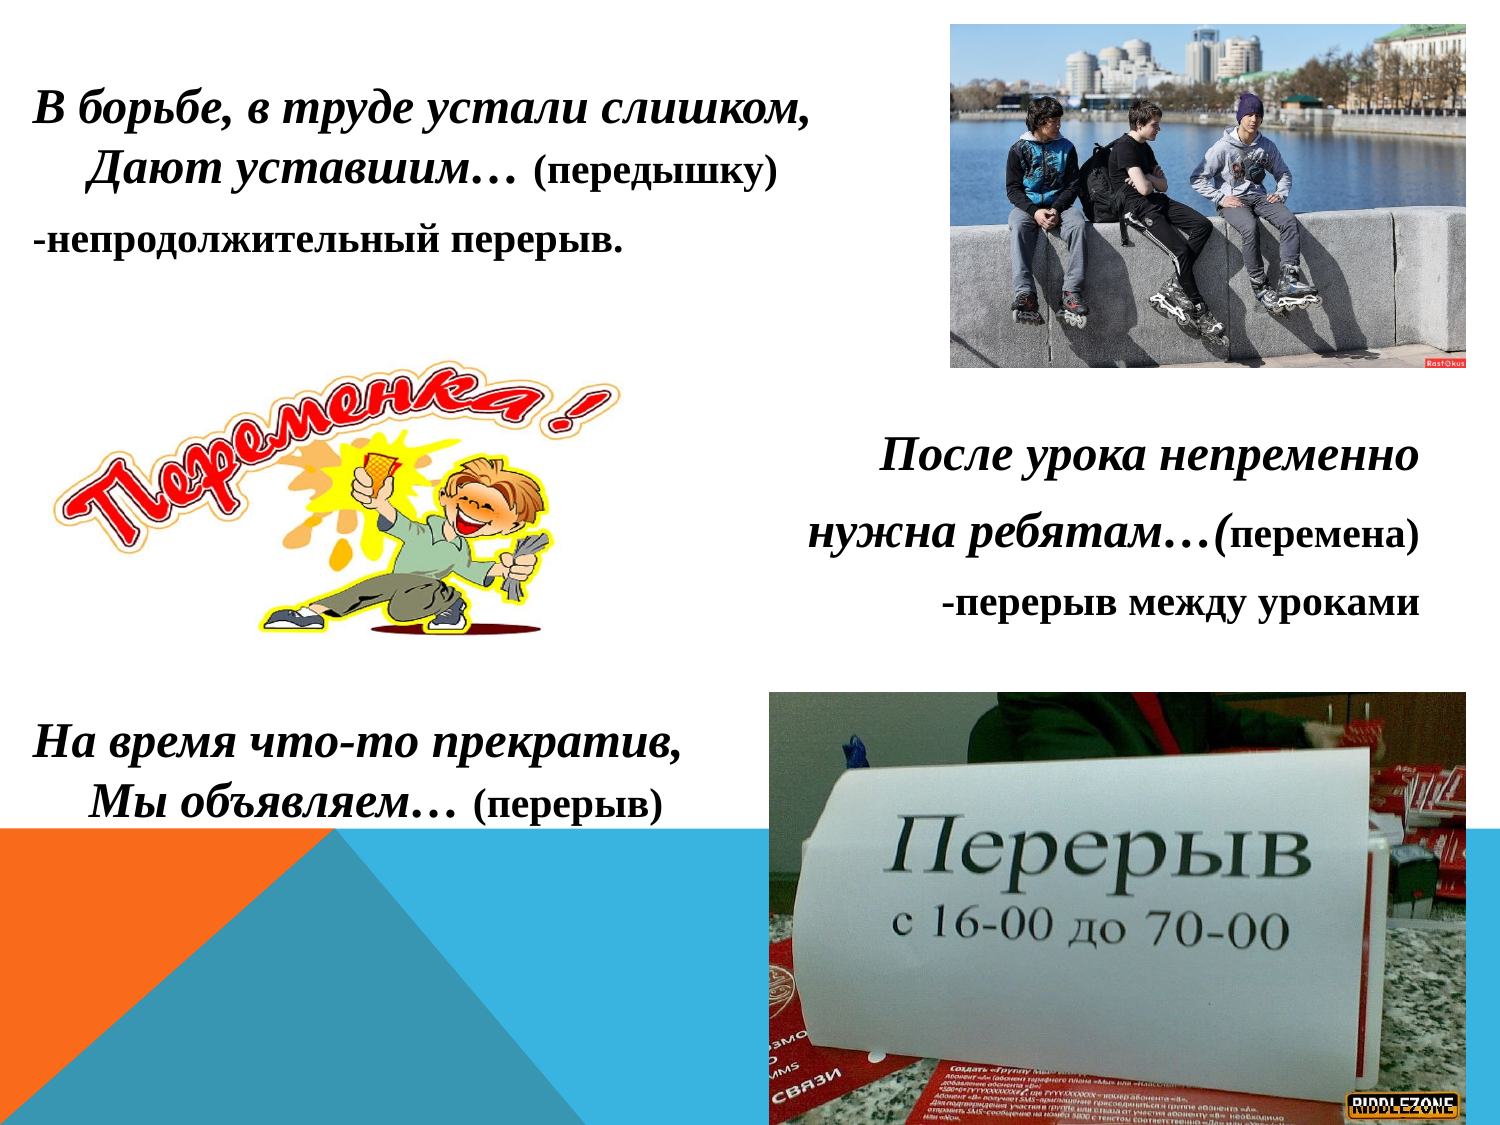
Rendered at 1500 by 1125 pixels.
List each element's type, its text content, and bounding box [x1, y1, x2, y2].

list В борьбе, в труде устали слишком, Дают уставшим… (передышку) -непродолжительный перерыв. После урока непременно нужна ребятам…(перемена) -перерыв между уроками На время что-то прекратив, Мы объявляем… (перерыв) [17, 66, 1436, 1094]
picture [17, 326, 656, 670]
picture [950, 24, 1466, 368]
picture [769, 692, 1466, 1125]
